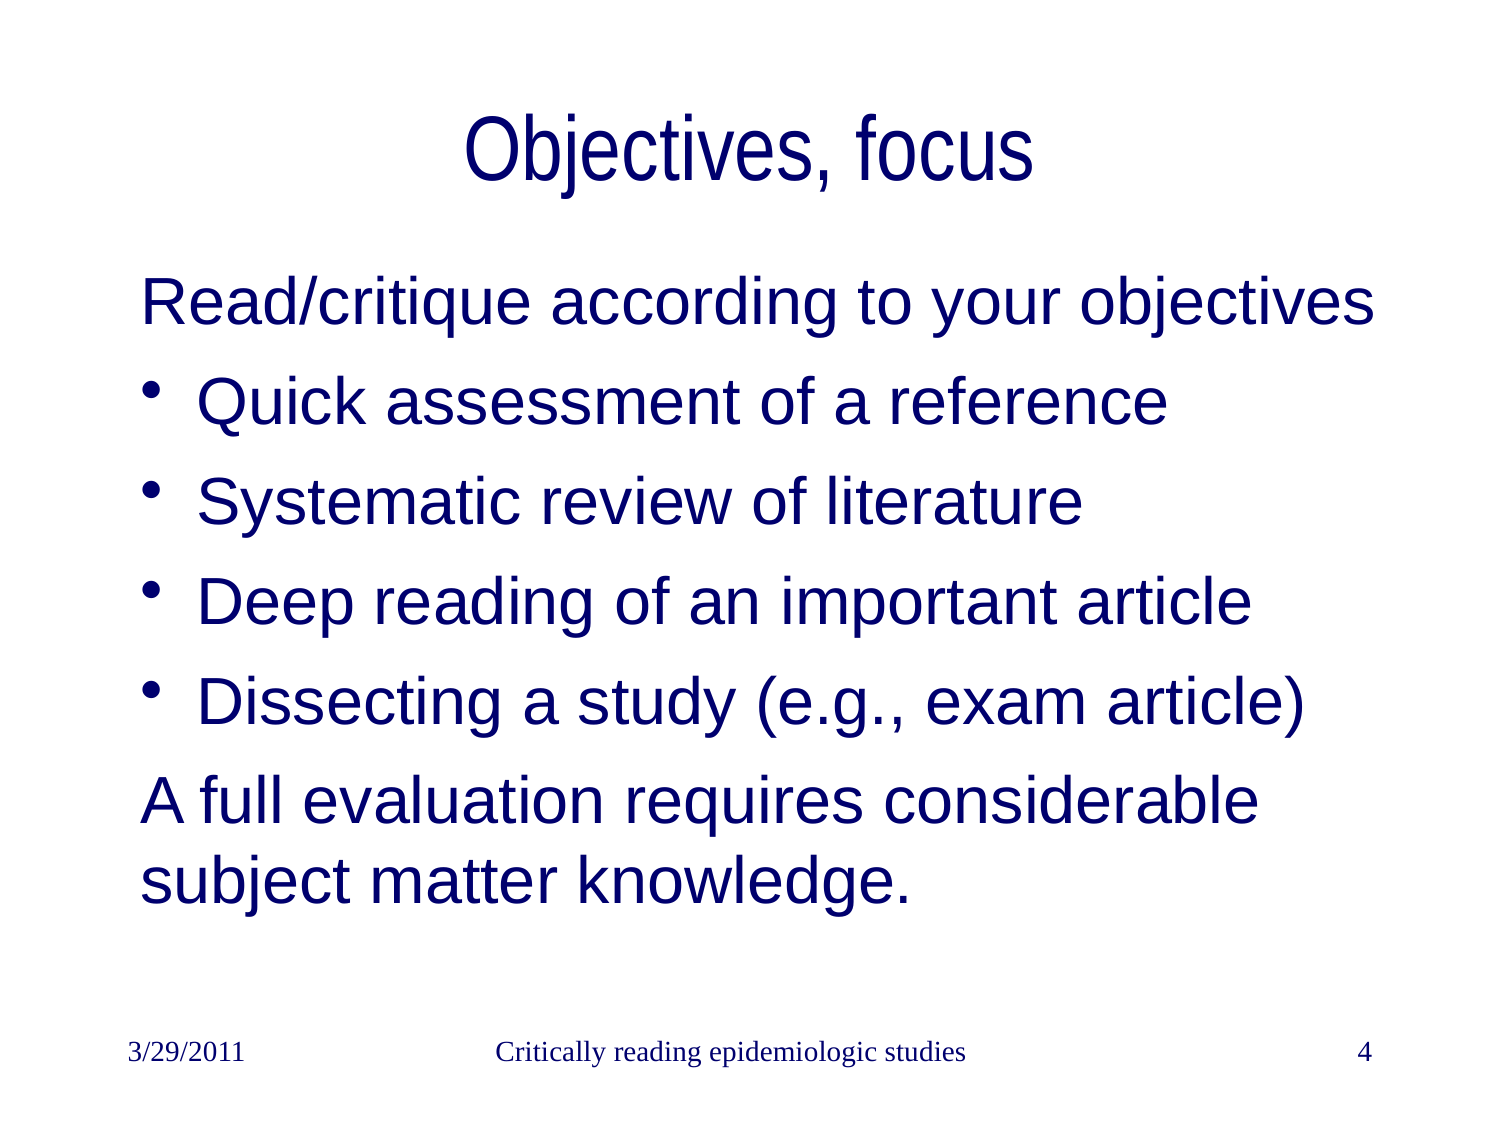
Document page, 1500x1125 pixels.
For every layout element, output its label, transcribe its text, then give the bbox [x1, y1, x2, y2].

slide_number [112, 1024, 424, 1101]
title Objectives, focus [112, 49, 1388, 238]
slide_number 4 [1074, 1024, 1388, 1101]
footer Critically reading epidemiologic studies [424, 1024, 1038, 1101]
list Read/critique according to your objectives Quick assessment of a reference Systematic review of literature Deep reading of an important article Dissecting a study (e.g., exam article) A full evaluation requires considerable subject matter knowledge. [124, 249, 1413, 926]
